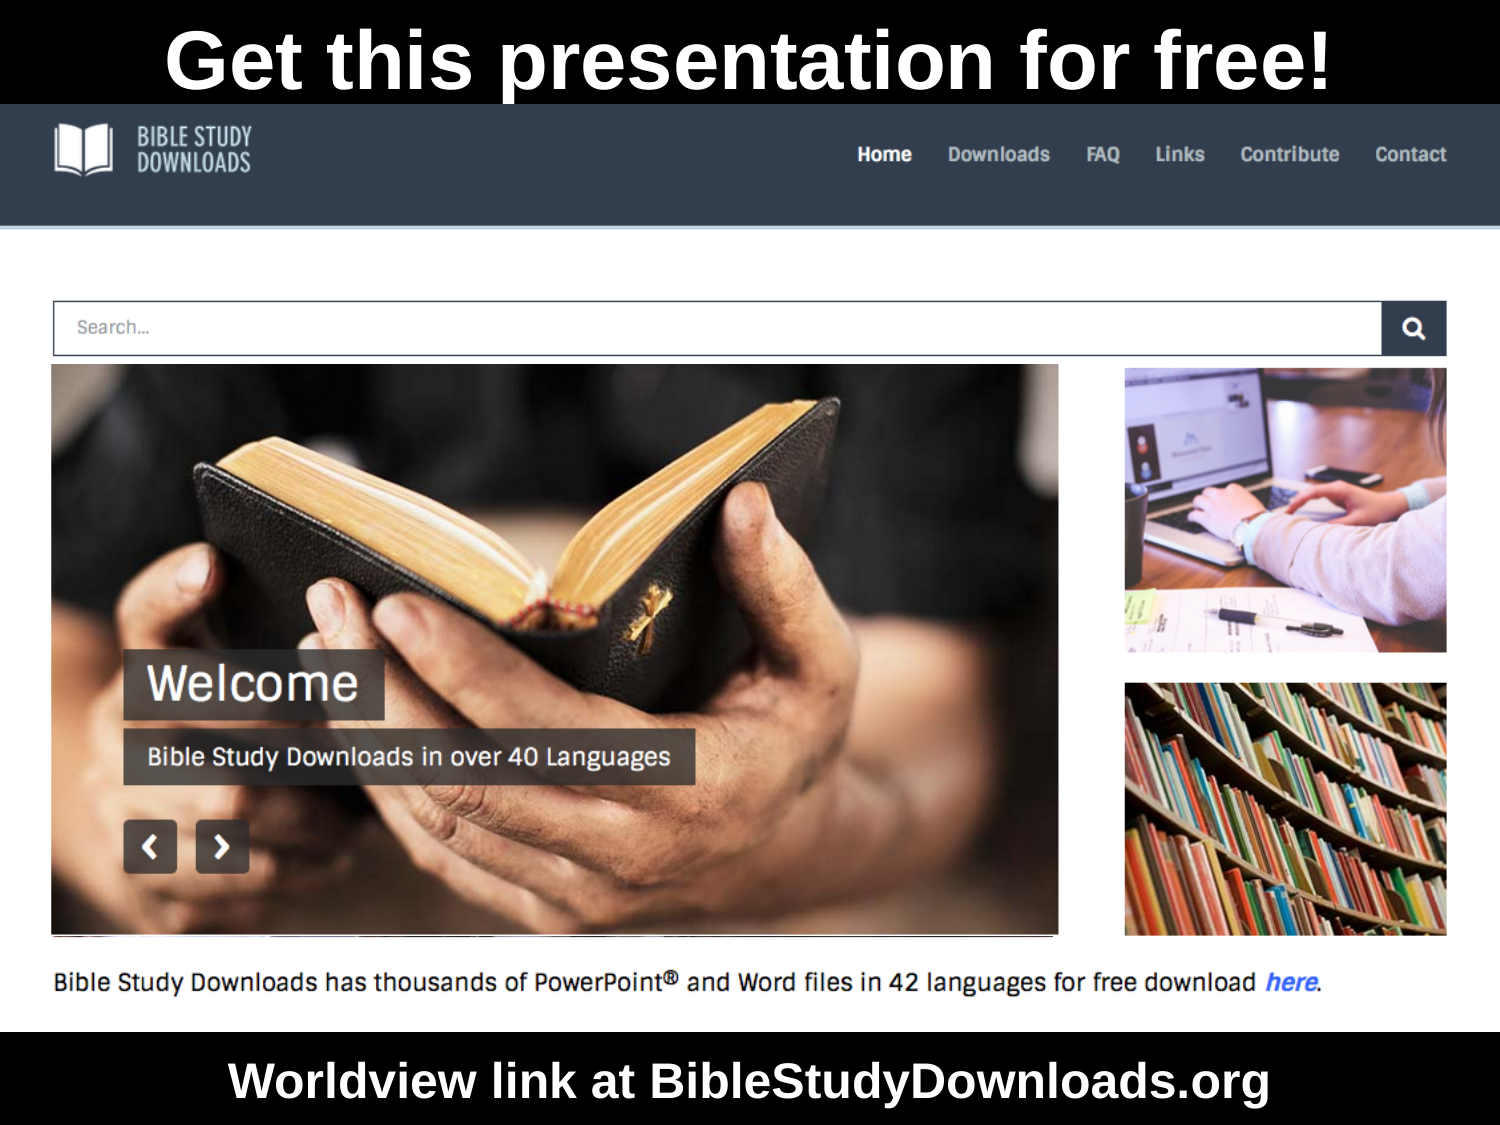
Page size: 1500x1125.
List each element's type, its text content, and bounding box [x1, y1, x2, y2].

text_box Get this presentation for free! [0, 0, 1500, 102]
title Worldview link at BibleStudyDownloads.org [0, 1040, 1500, 1125]
picture [0, 104, 1500, 1032]
